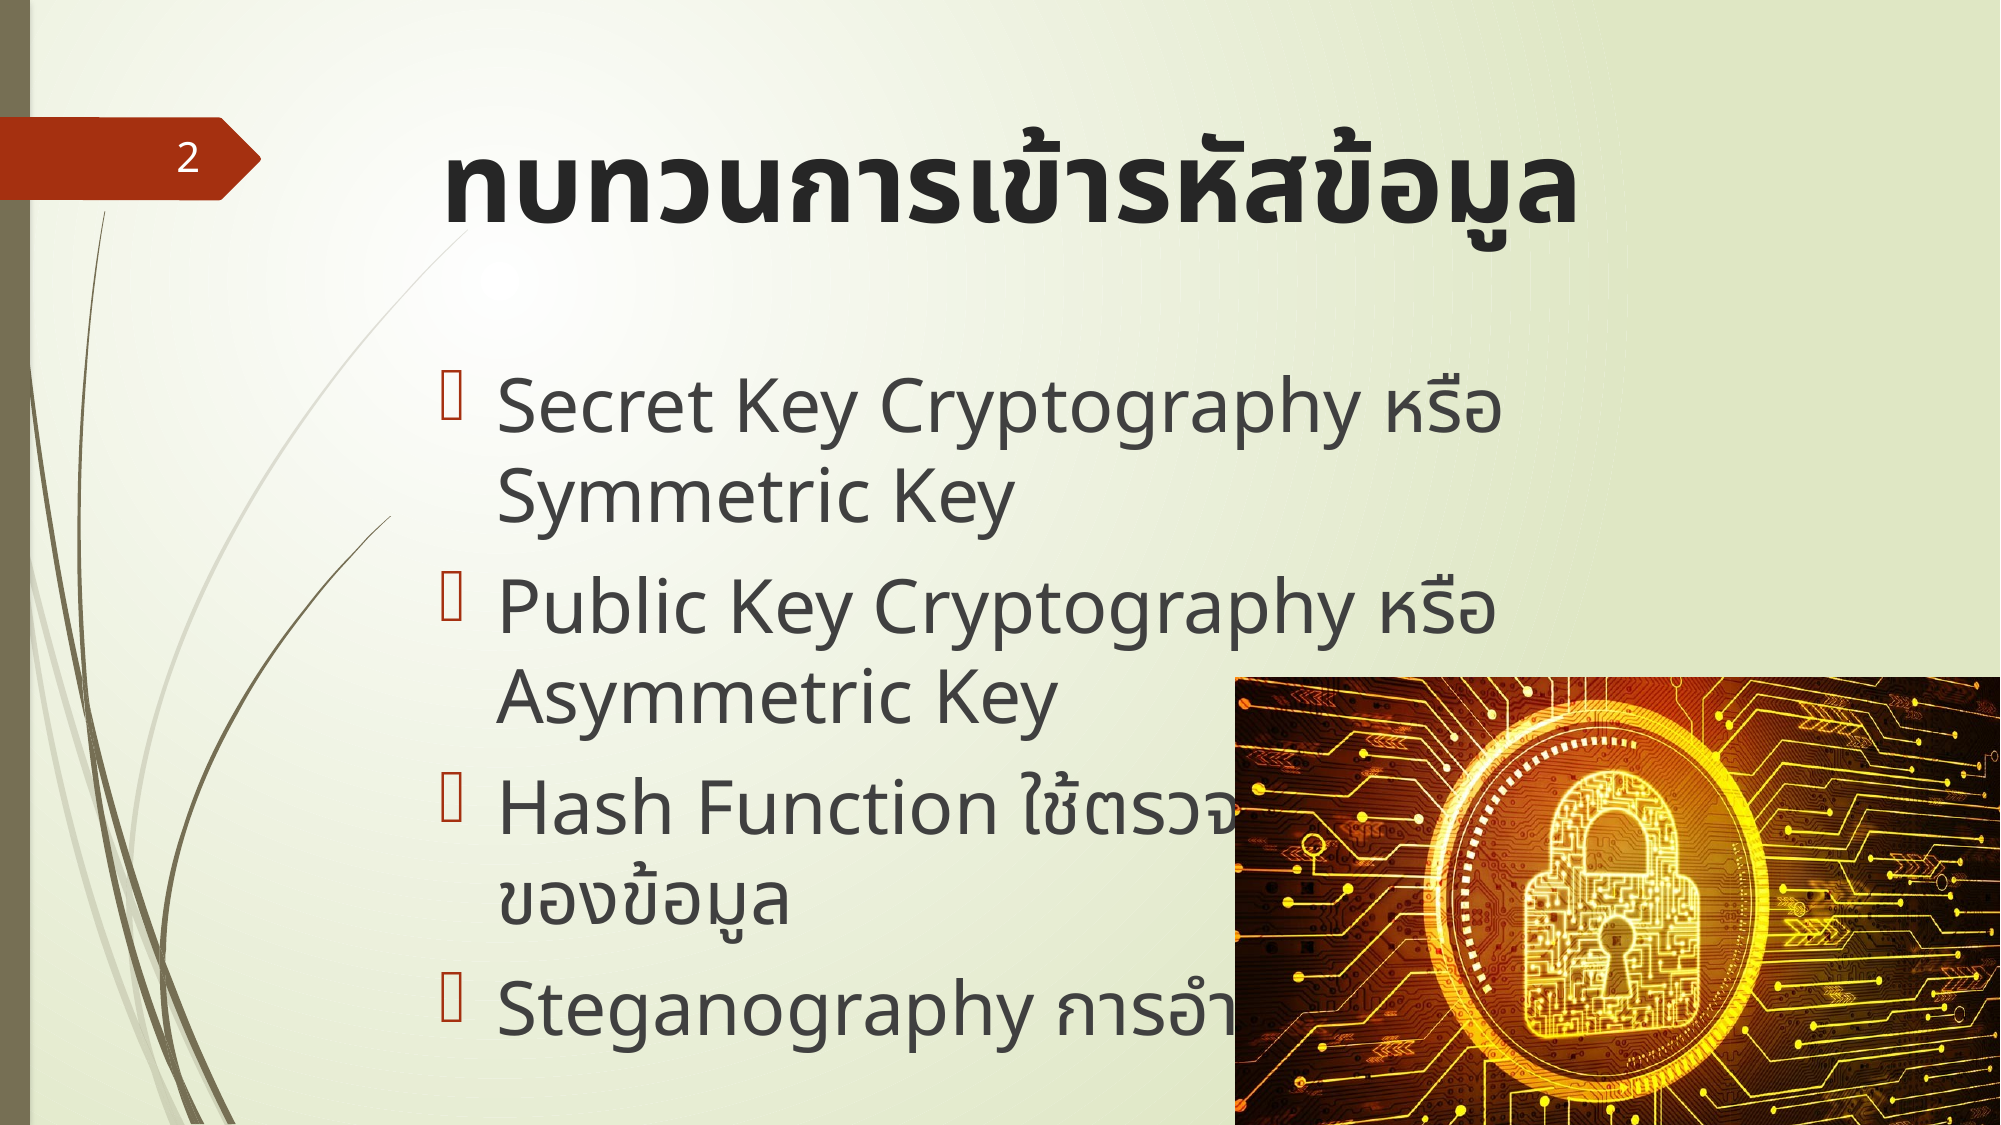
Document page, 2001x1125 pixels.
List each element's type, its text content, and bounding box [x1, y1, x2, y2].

list Secret Key Cryptography หรือ Symmetric Key Public Key Cryptography หรือ Asymmetric Key Hash Function ใช้ตรวจสอบความครบถ้วนของข้อมูล Steganography การอำพรางข้อมูล [424, 350, 1888, 970]
title ทบทวนการเข้ารหัสข้อมูล [425, 102, 1888, 313]
picture [1234, 676, 2000, 1125]
slide_number 2 [87, 129, 216, 190]
